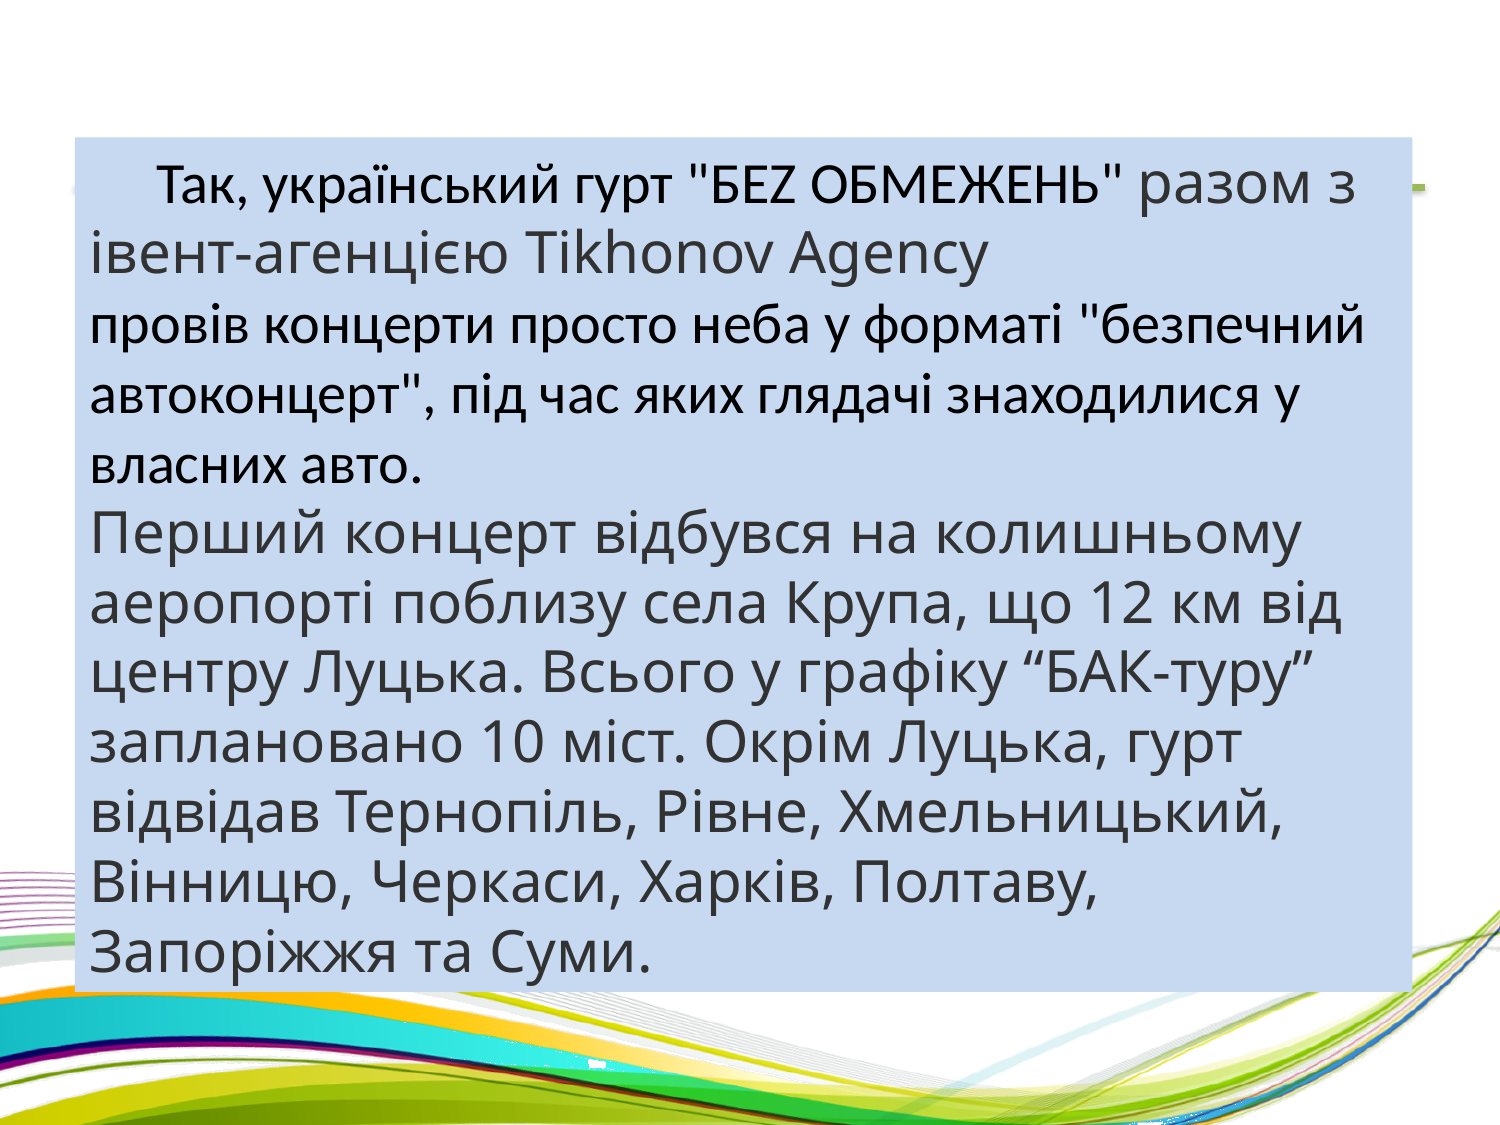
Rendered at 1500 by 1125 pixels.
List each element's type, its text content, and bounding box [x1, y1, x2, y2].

text_box Так, український гурт "БЕZ ОБМЕЖЕНЬ" разом з івент-агенцією Tikhonov Agency провів концерти просто неба у форматі "безпечний автоконцерт", під час яких глядачі знаходилися у власних авто. Перший концерт відбувся на колишньому аеропорті поблизу села Крупа, що 12 км від центру Луцька. Всього у графіку “БАК-туру” заплановано 10 міст. Окрім Луцька, гурт відвідав Тернопіль, Рівне, Хмельницький, Вінницю, Черкаси, Харків, Полтаву, Запоріжжя та Суми. [74, 137, 1413, 992]
picture [0, 663, 1500, 1125]
